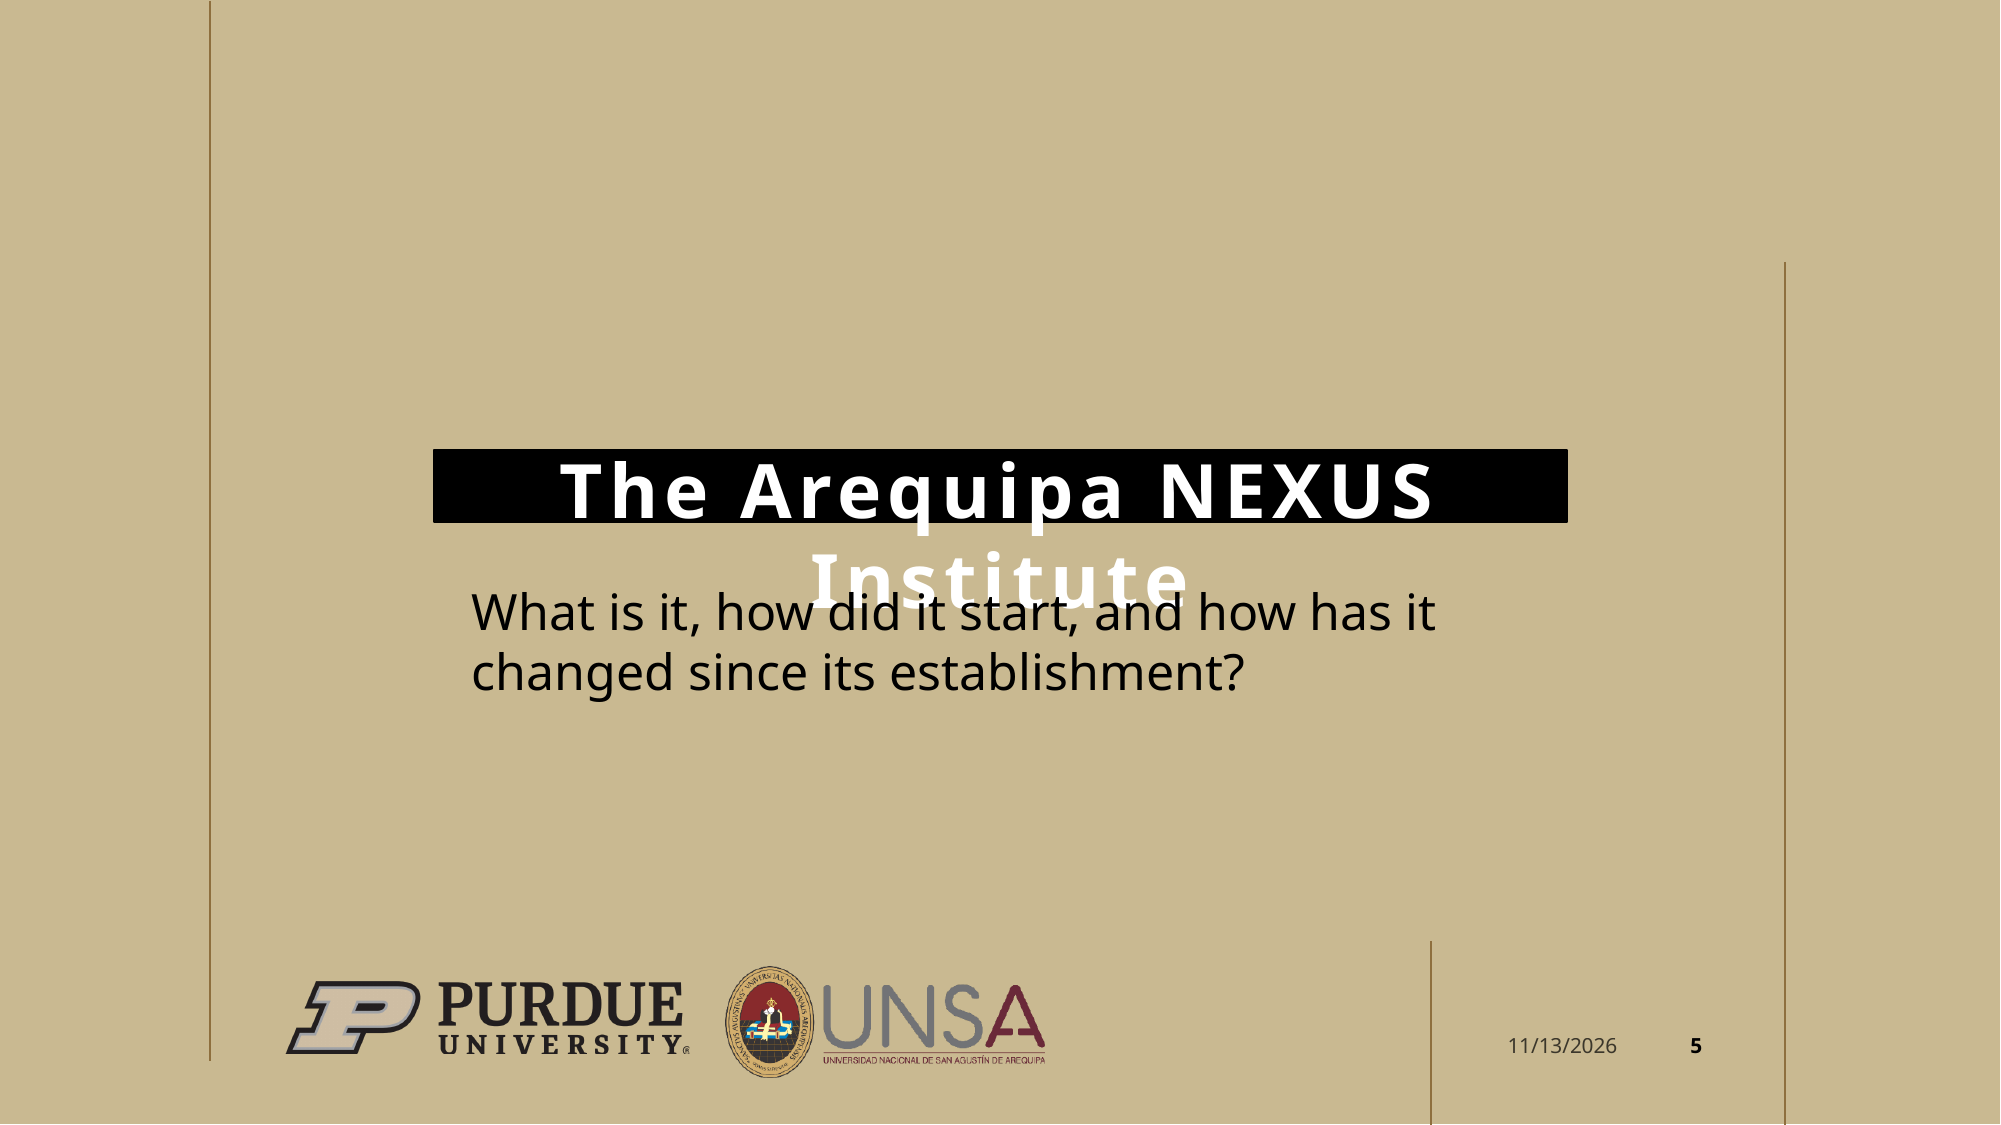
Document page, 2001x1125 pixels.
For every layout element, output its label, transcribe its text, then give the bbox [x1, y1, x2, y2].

slide_number 5 [1656, 1017, 1737, 1078]
list What is it, how did it start, and how has it changed since its establishment? [471, 580, 1568, 765]
subtitle The Arequipa NEXUS Institute [434, 443, 1566, 535]
picture [725, 966, 1045, 1078]
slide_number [1464, 1020, 1632, 1074]
